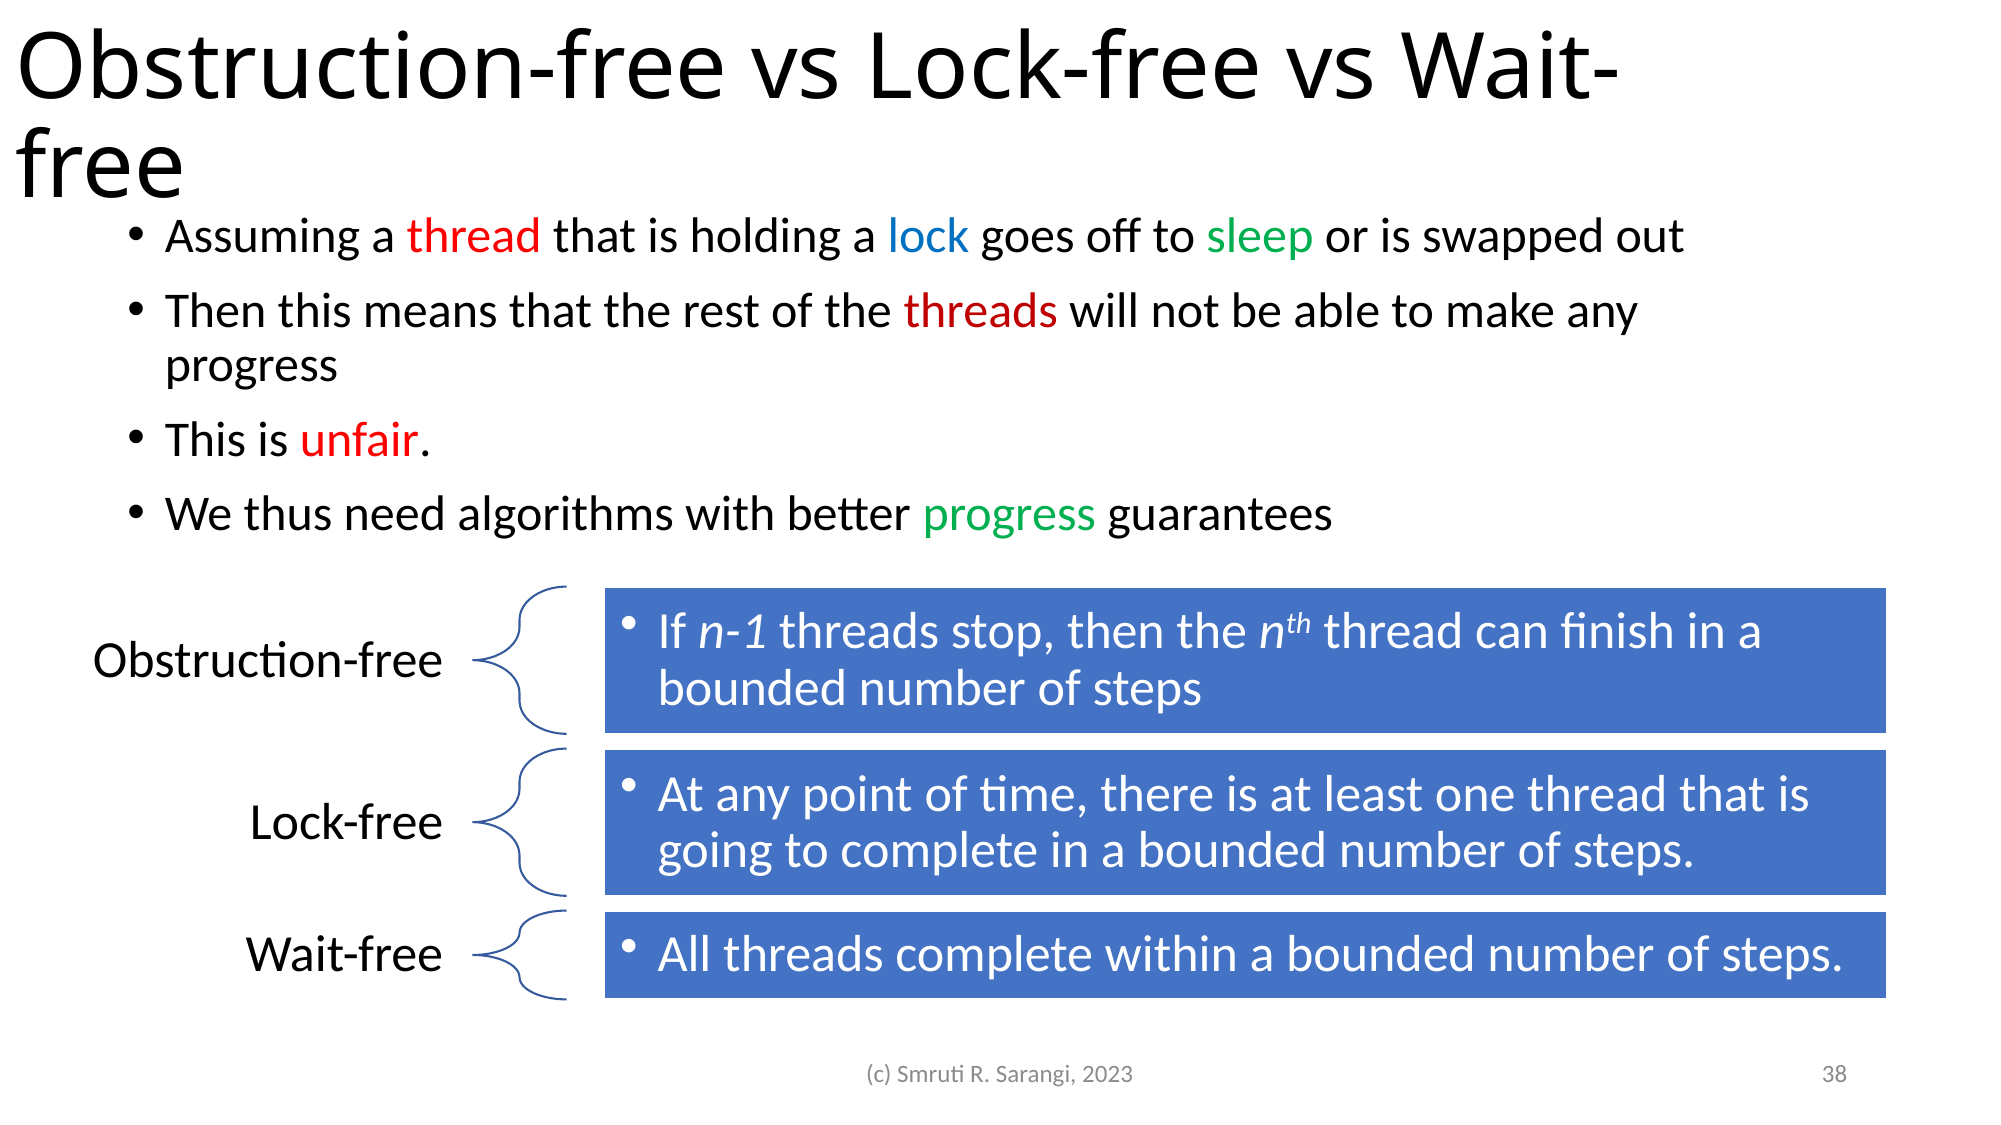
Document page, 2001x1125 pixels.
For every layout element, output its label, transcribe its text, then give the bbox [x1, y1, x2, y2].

list Assuming a thread that is holding a lock goes off to sleep or is swapped out Then this means that the rest of the threads will not be able to make any progress This is unfair. We thus need algorithms with better progress guarantees [112, 201, 1838, 562]
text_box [0, 562, 1888, 1024]
title Obstruction-free vs Lock-free vs Wait-free [0, 9, 1725, 227]
slide_number 38 [1412, 1042, 1863, 1103]
footer (c) Smruti R. Sarangi, 2023 [662, 1042, 1338, 1103]
